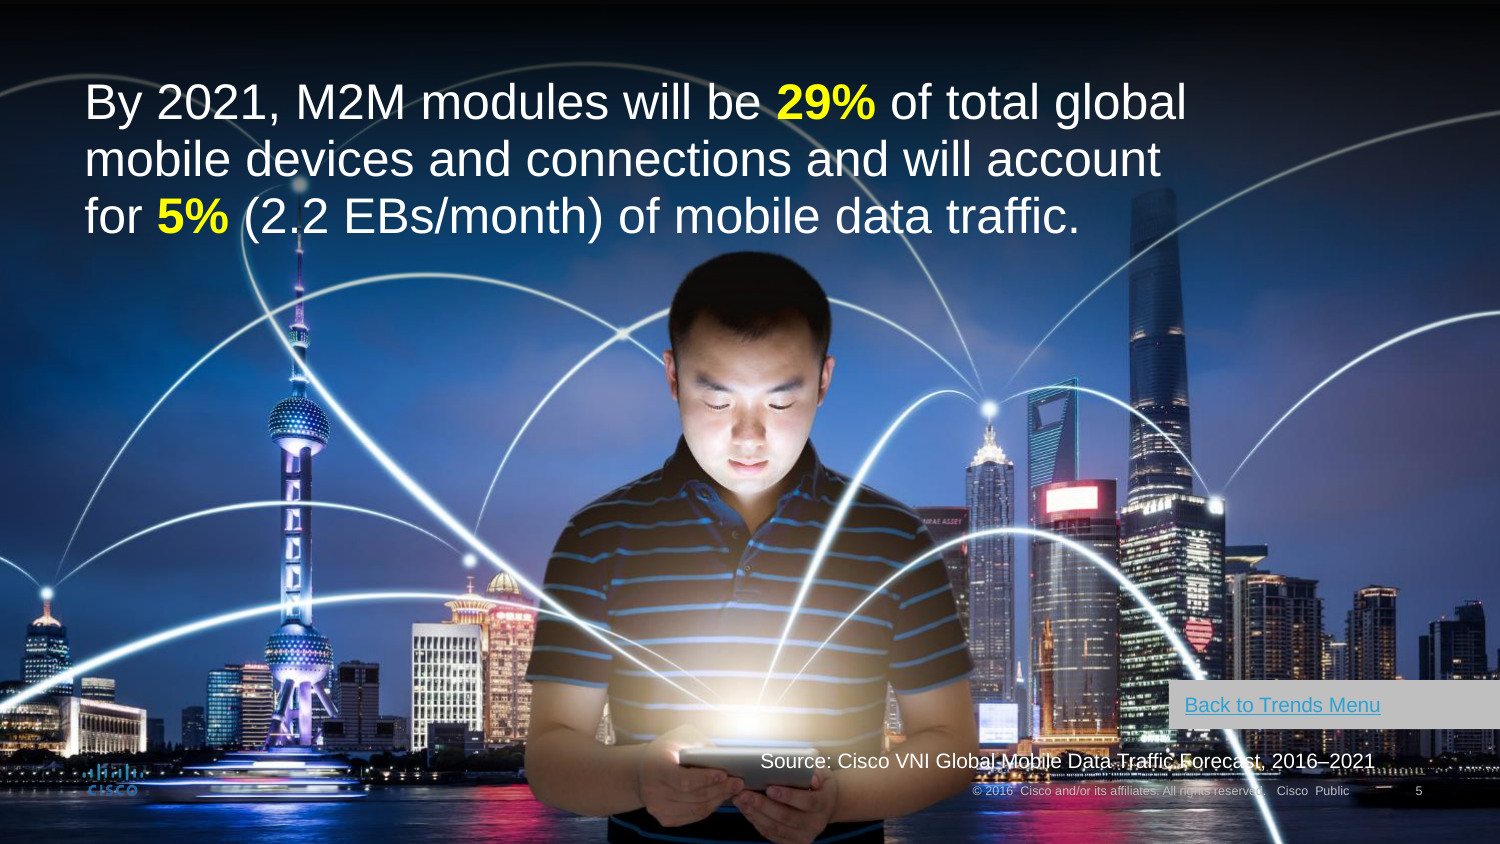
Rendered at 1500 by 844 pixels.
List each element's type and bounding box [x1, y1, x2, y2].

picture [0, 4, 1500, 844]
text_box [1158, 679, 1500, 730]
